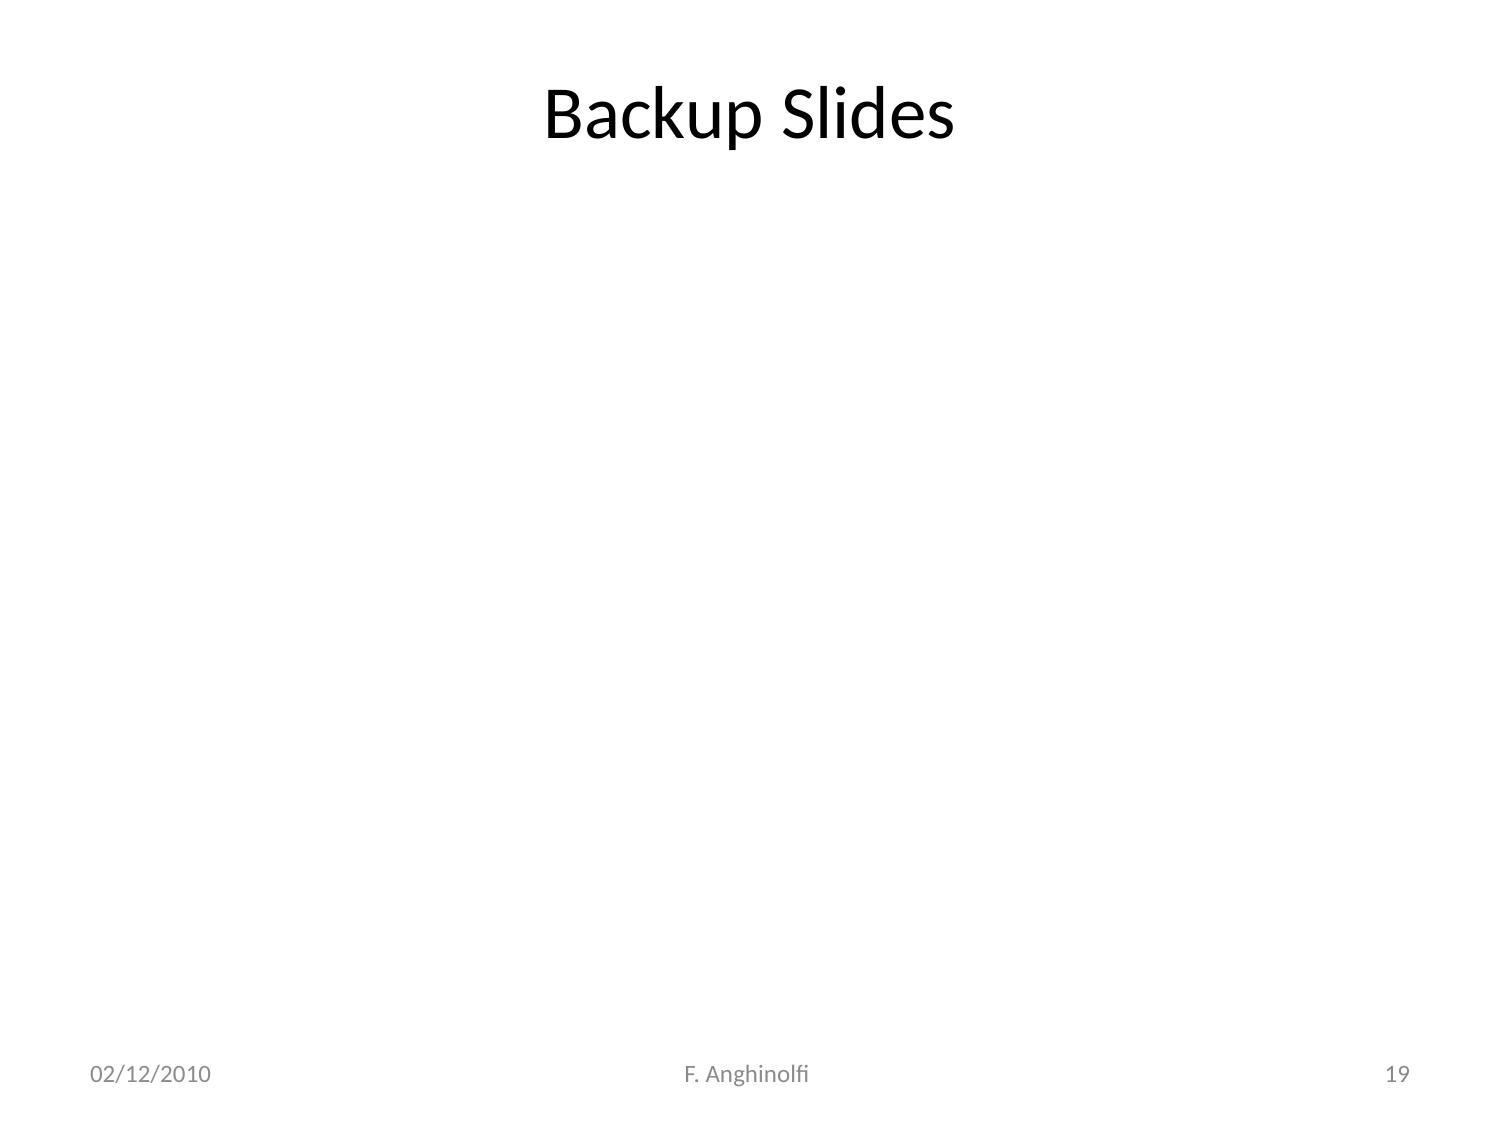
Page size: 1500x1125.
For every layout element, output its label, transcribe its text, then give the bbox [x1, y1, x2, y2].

text_box Backup Slides [74, 45, 1425, 173]
slide_number 19 [1074, 1042, 1425, 1103]
footer F. Anghinolfi [512, 1042, 988, 1103]
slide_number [75, 1042, 425, 1103]
